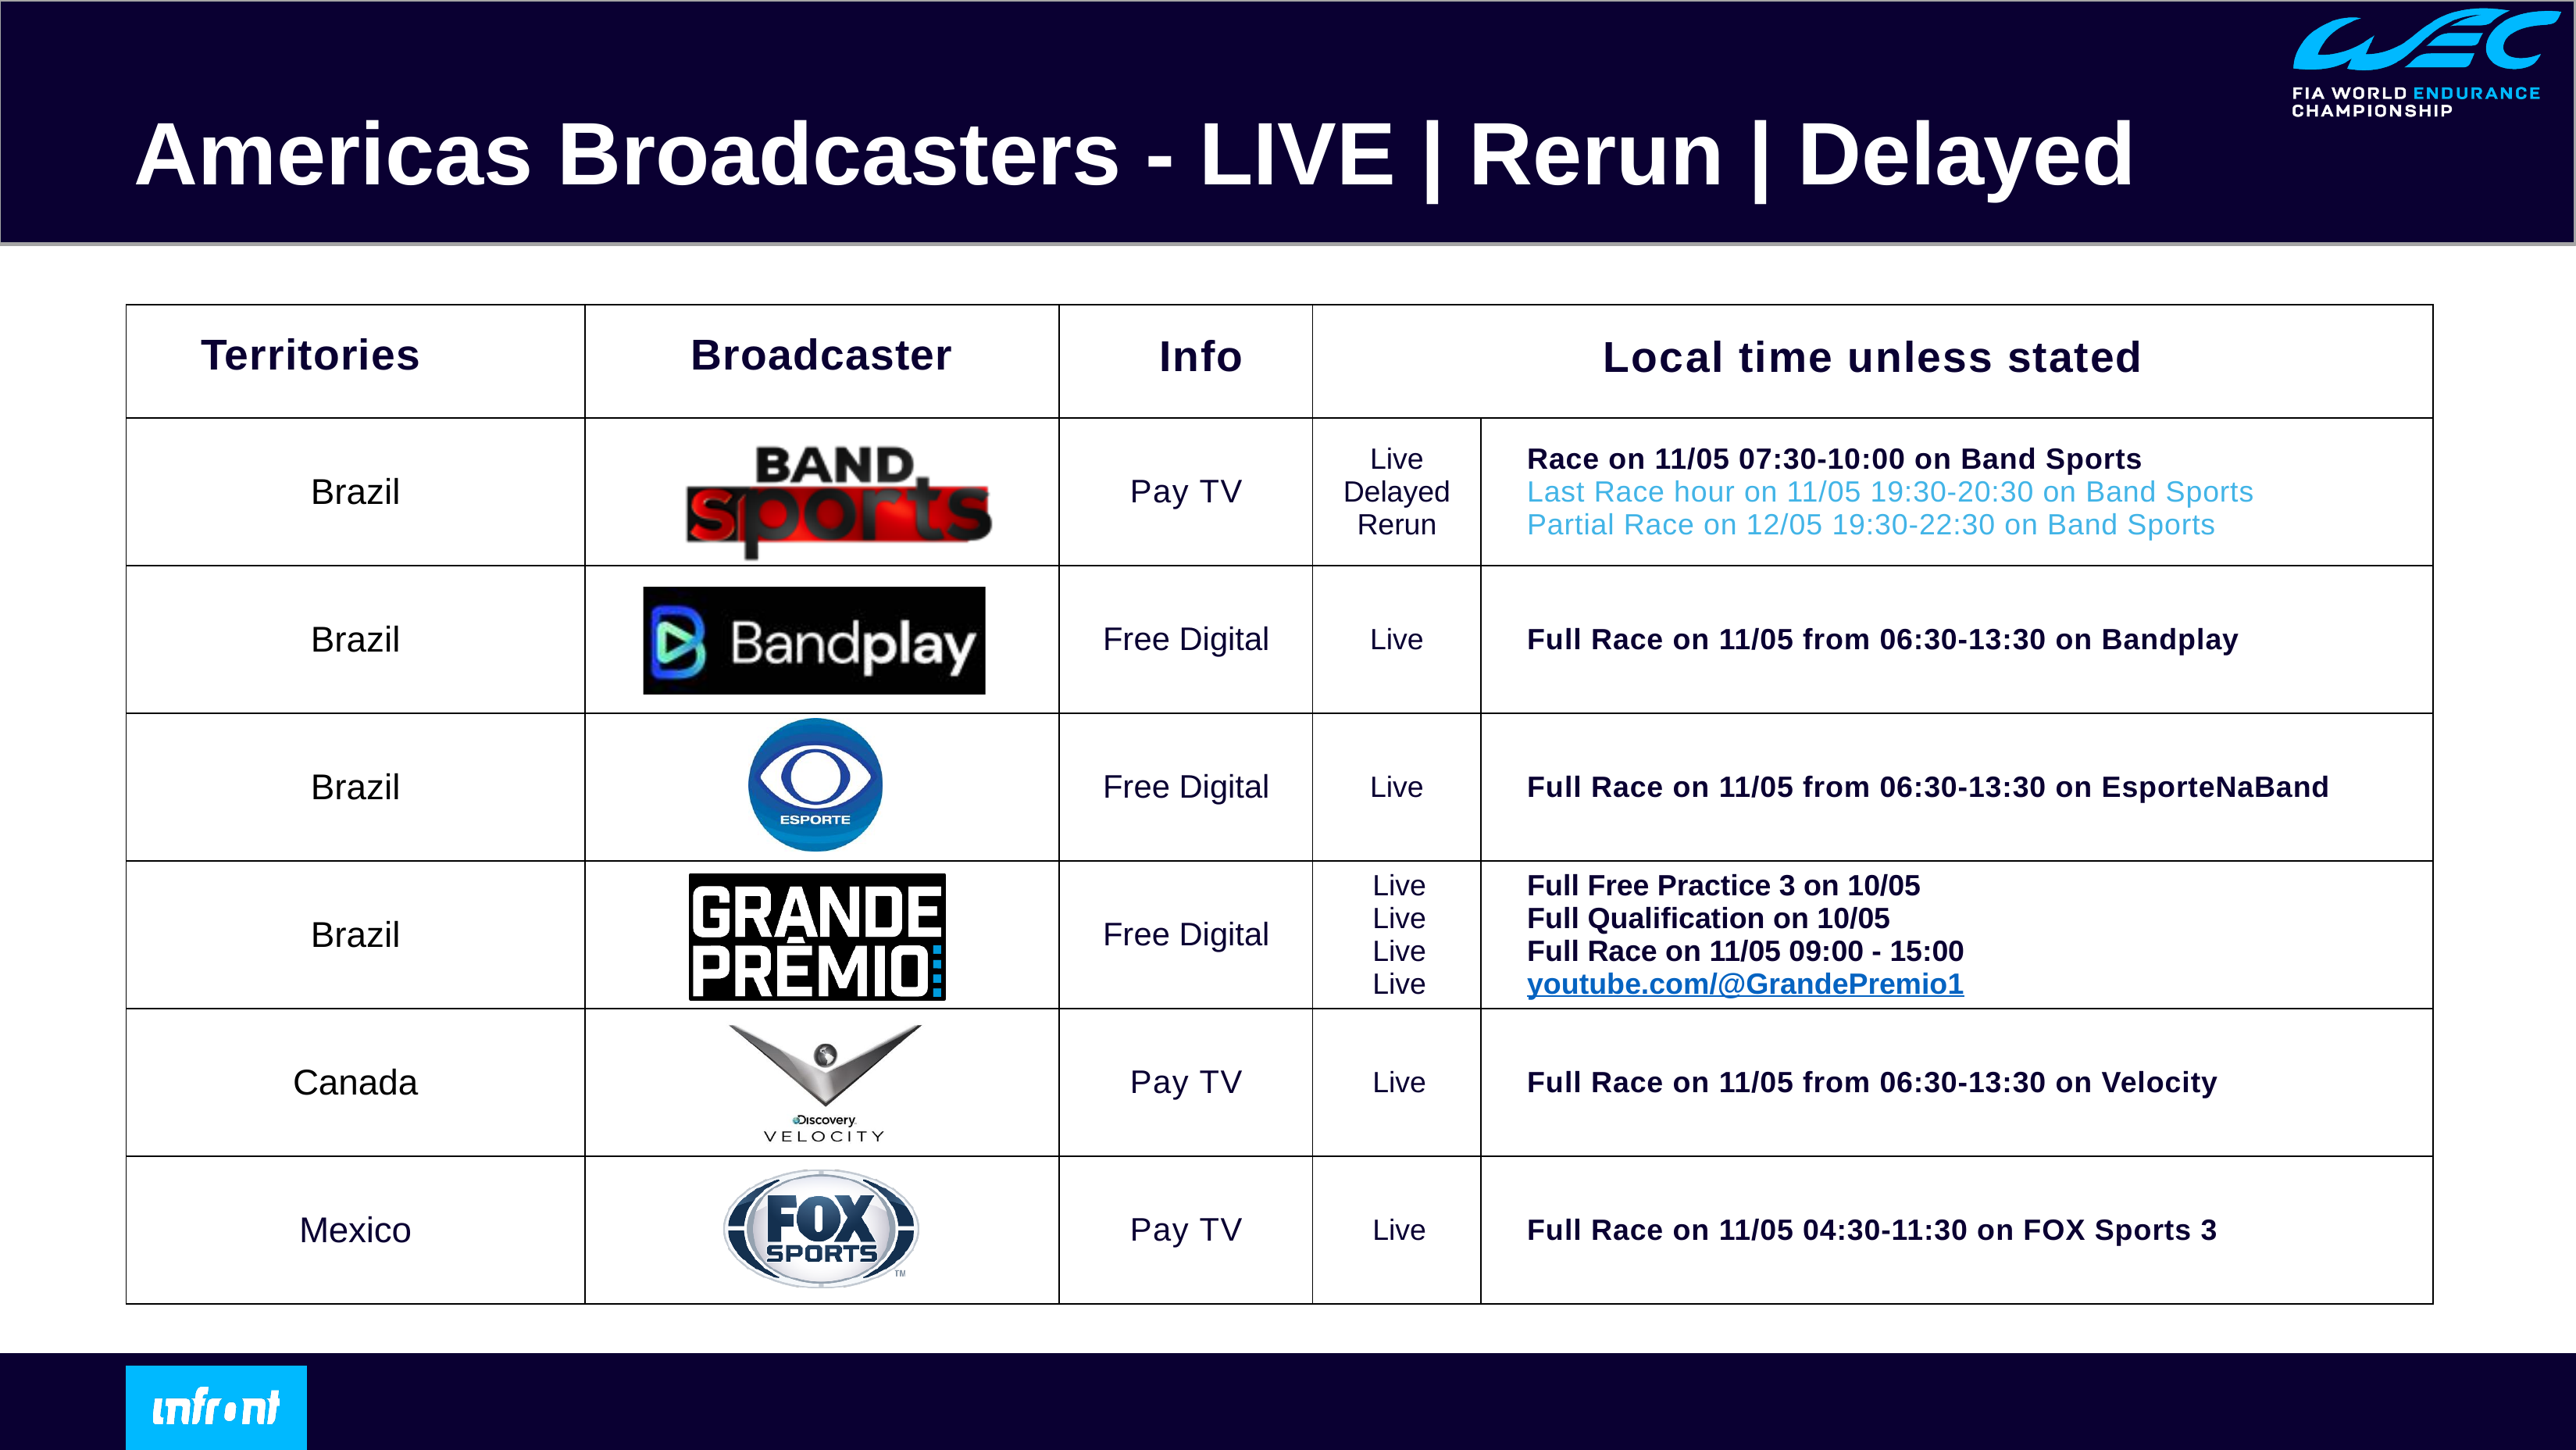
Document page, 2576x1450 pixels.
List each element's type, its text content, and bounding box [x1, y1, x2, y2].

table_cell [586, 1157, 1058, 1303]
table_cell Live [1313, 566, 1480, 712]
table_cell Full Race on 11/05 from 06:30-13:30 on Velocity [1482, 1009, 2432, 1155]
text_box [2353, 0, 2576, 246]
table_cell Pay TV [1060, 1009, 1312, 1155]
table_cell Mexico [127, 1157, 584, 1303]
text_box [126, 1366, 308, 1450]
picture [2286, 2, 2567, 123]
table_cell Brazil [127, 419, 584, 565]
table_header Info [1060, 305, 1312, 417]
table_cell Live [1313, 1009, 1480, 1155]
table_cell Live Delayed Rerun [1313, 419, 1480, 565]
table_cell Full Free Practice 3 on 10/05 Full Qualification on 10/05 Full Race on 11/05 09:00 - 15:00 youtube.com/@GrandePremio1 [1482, 862, 2432, 1008]
table_cell Canada [127, 1009, 584, 1155]
text_box [0, 0, 2287, 246]
picture [643, 587, 986, 695]
table_cell Pay TV [1060, 1157, 1312, 1303]
table_cell Free Digital [1060, 714, 1312, 860]
picture [721, 1020, 929, 1146]
table_cell Race on 11/05 07:30-10:00 on Band Sports Last Race hour on 11/05 19:30-20:30 on Band Sports Partial Race on 12/05 19:30-22:30 on Band Sports [1482, 419, 2432, 565]
table_cell [586, 419, 1058, 565]
picture [674, 431, 1007, 564]
table_cell Brazil [127, 566, 584, 712]
picture [721, 1163, 920, 1296]
table_header Territories [127, 305, 584, 417]
table_cell Full Race on 11/05 from 06:30-13:30 on Bandplay [1482, 566, 2432, 712]
picture [748, 718, 883, 852]
table_header Broadcaster [586, 305, 1058, 417]
table_cell [586, 862, 1058, 1008]
text_box [0, 1353, 2576, 1450]
table_cell Live Live Live Live [1313, 862, 1480, 1008]
table_cell Full Race on 11/05 04:30-11:30 on FOX Sports 3 [1482, 1157, 2432, 1303]
table_cell Free Digital [1060, 566, 1312, 712]
table_cell Full Race on 11/05 from 06:30-13:30 on EsporteNaBand [1482, 714, 2432, 860]
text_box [686, 874, 945, 999]
table_header Local time unless stated [1313, 305, 2432, 417]
title Americas Broadcasters - LIVE | Rerun | Delayed [132, 94, 2353, 304]
table_cell Brazil [127, 862, 584, 1008]
table_cell [586, 566, 1058, 712]
picture [778, 827, 784, 831]
table_cell Pay TV [1060, 419, 1312, 565]
table_cell Brazil [127, 714, 584, 860]
table_cell [586, 714, 1058, 860]
table_cell Free Digital [1060, 862, 1312, 1008]
table_cell Live [1313, 1157, 1480, 1303]
table_cell Live [1313, 714, 1480, 860]
table_cell [586, 1009, 1058, 1155]
